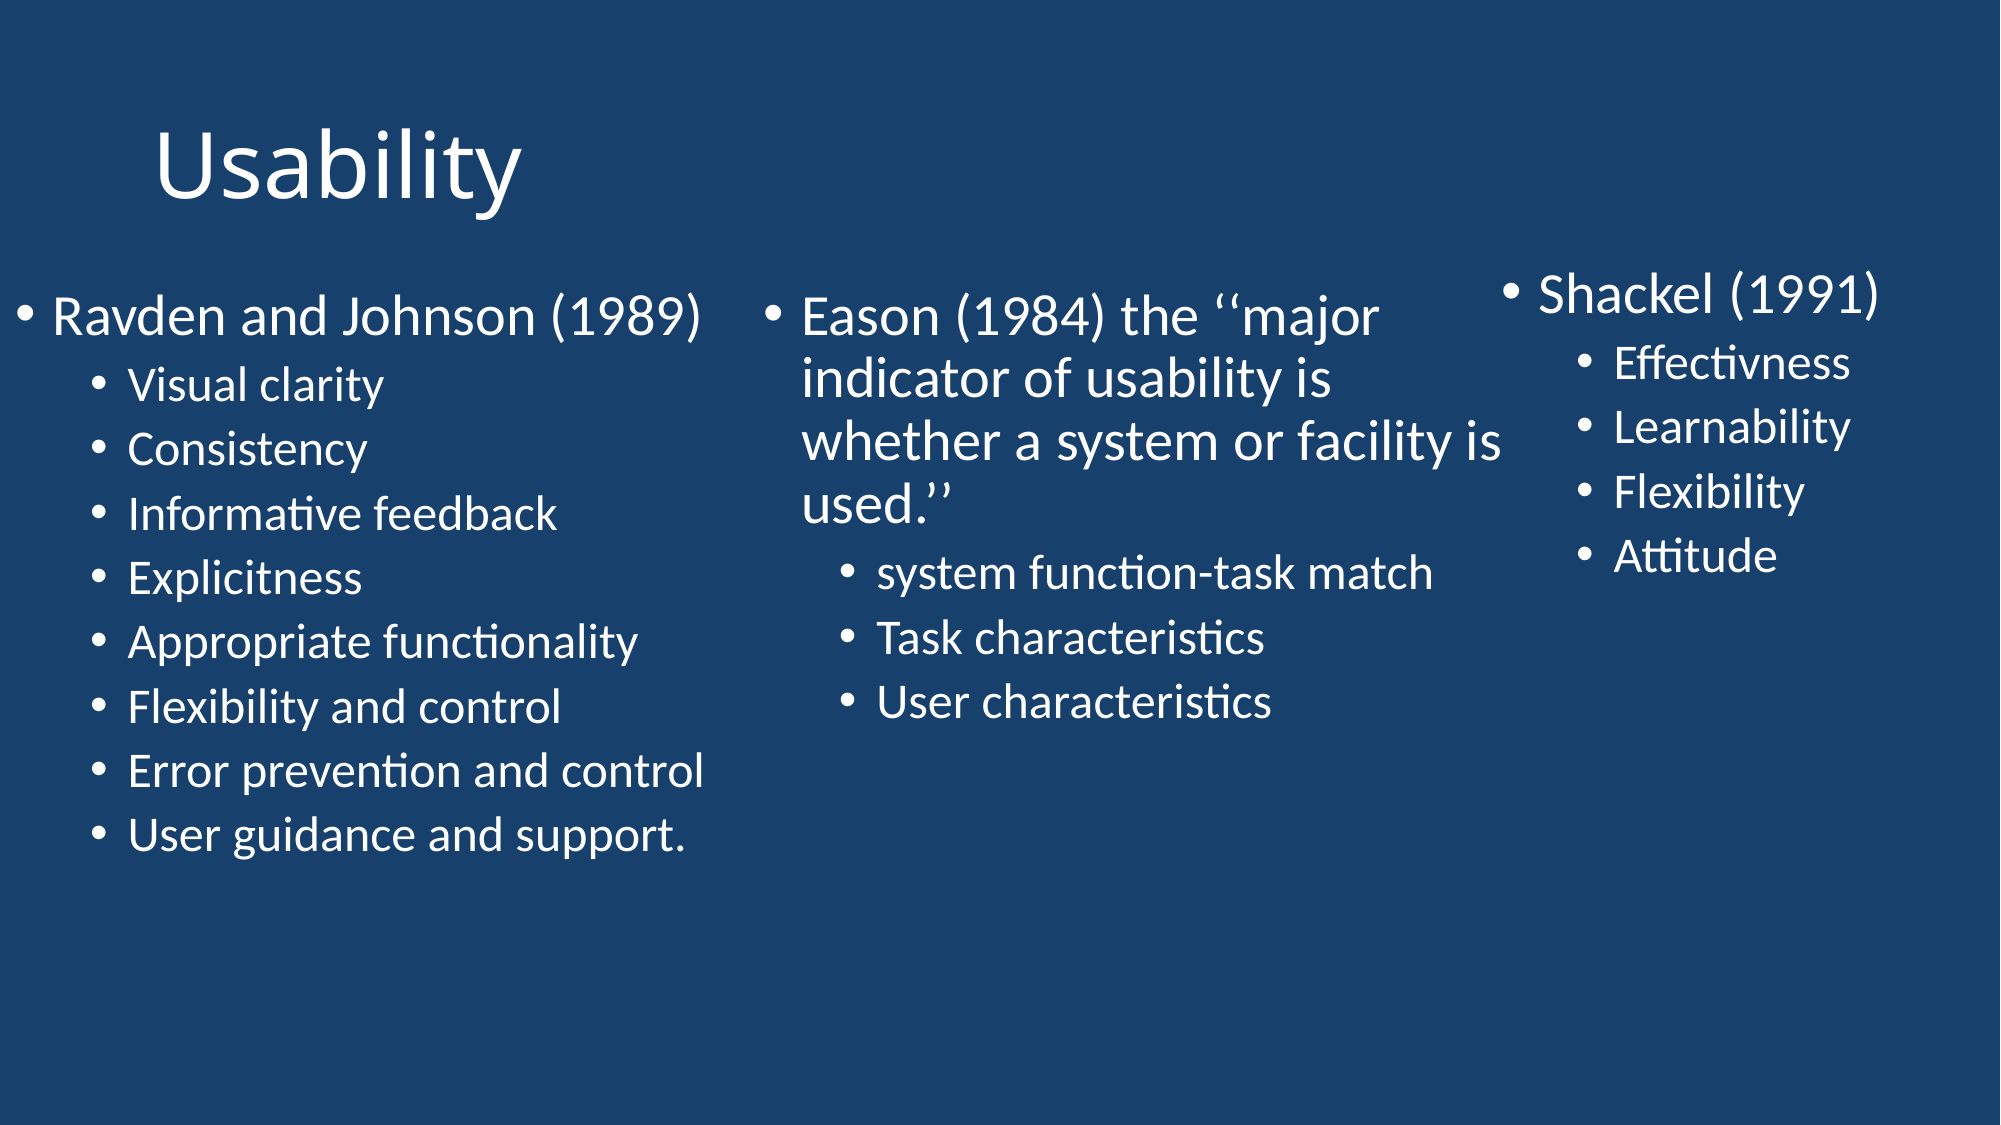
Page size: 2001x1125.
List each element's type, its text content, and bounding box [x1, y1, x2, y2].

title Usability [137, 59, 1863, 277]
text_box Eason (1984) the ‘‘major indicator of usability is whether a system or facility is used.’’ system function-task match Task characteristics User characteristics [748, 277, 1547, 992]
text_box Shackel (1991) Effectivness Learnability Flexibility Attitude [1486, 255, 2000, 970]
list Ravden and Johnson (1989) Visual clarity Consistency Informative feedback Explicitness Appropriate functionality Flexibility and control Error prevention and control User guidance and support. [0, 277, 748, 992]
